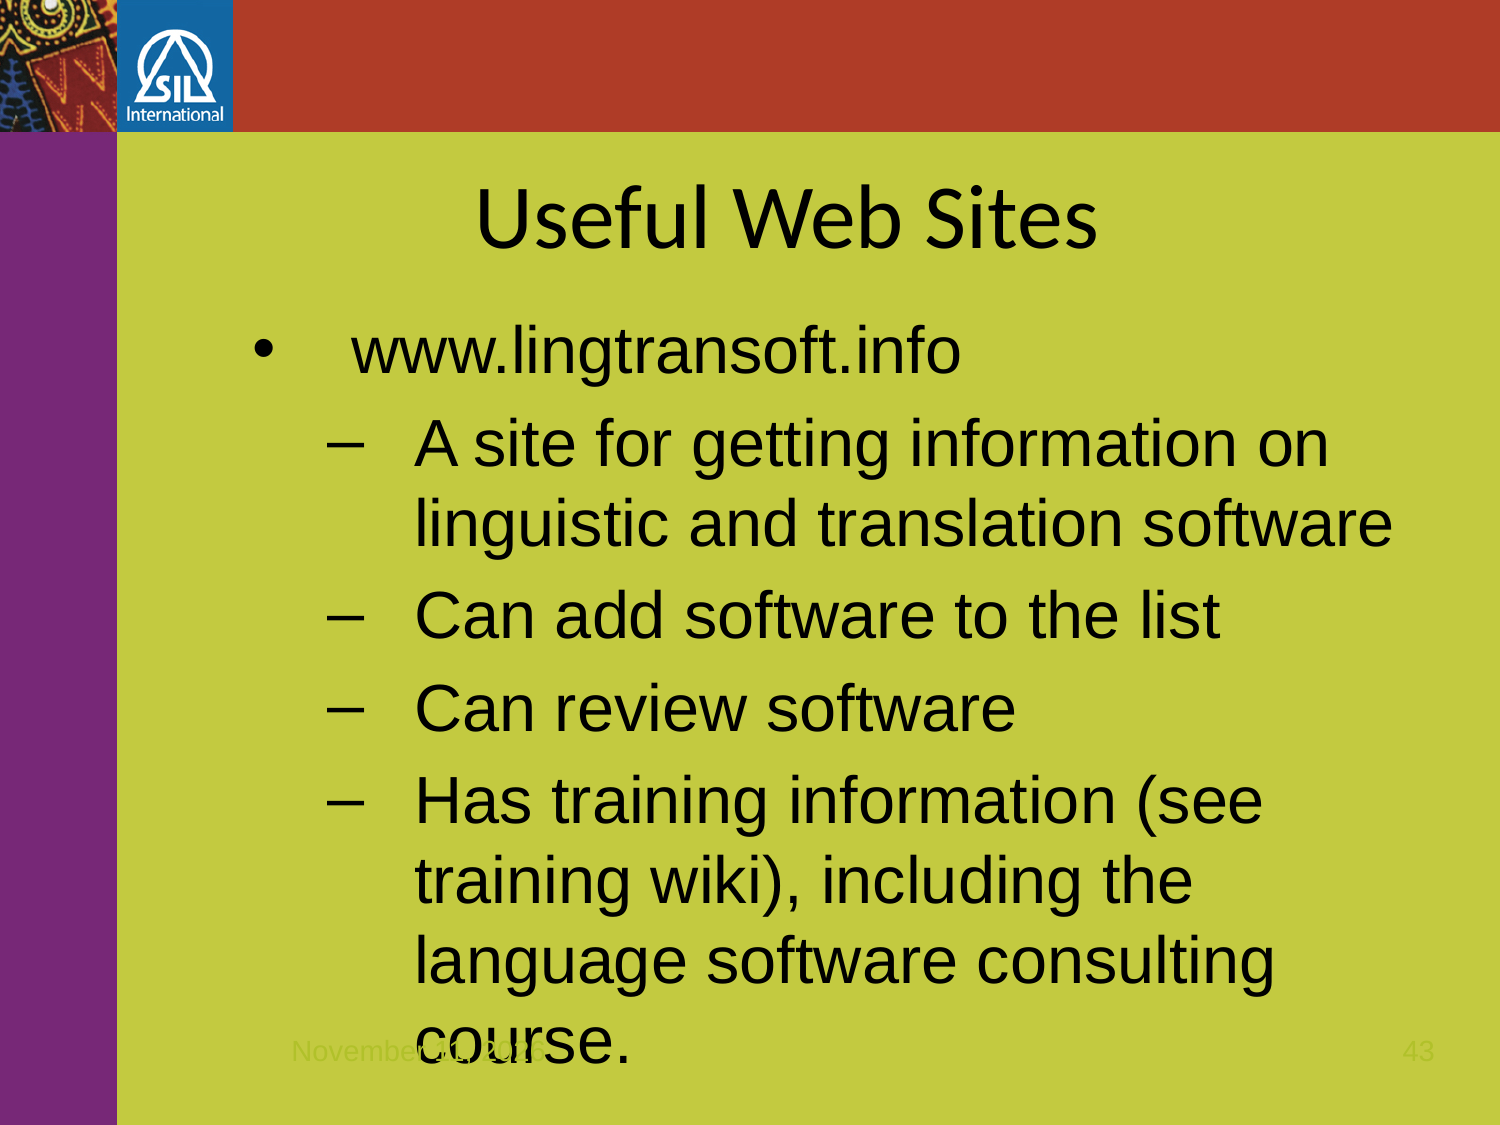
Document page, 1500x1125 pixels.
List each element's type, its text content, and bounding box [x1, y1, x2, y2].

text_box www.lingtransoft.info A site for getting information on linguistic and translation software Can add software to the list Can review software Has training information (see training wiki), including the language software consulting course. [237, 299, 1450, 975]
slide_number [237, 1024, 599, 1101]
slide_number 43 [1137, 1024, 1451, 1101]
picture [0, 0, 1500, 1125]
text_box Useful Web Sites [125, 137, 1450, 275]
footer [599, 1024, 1137, 1101]
